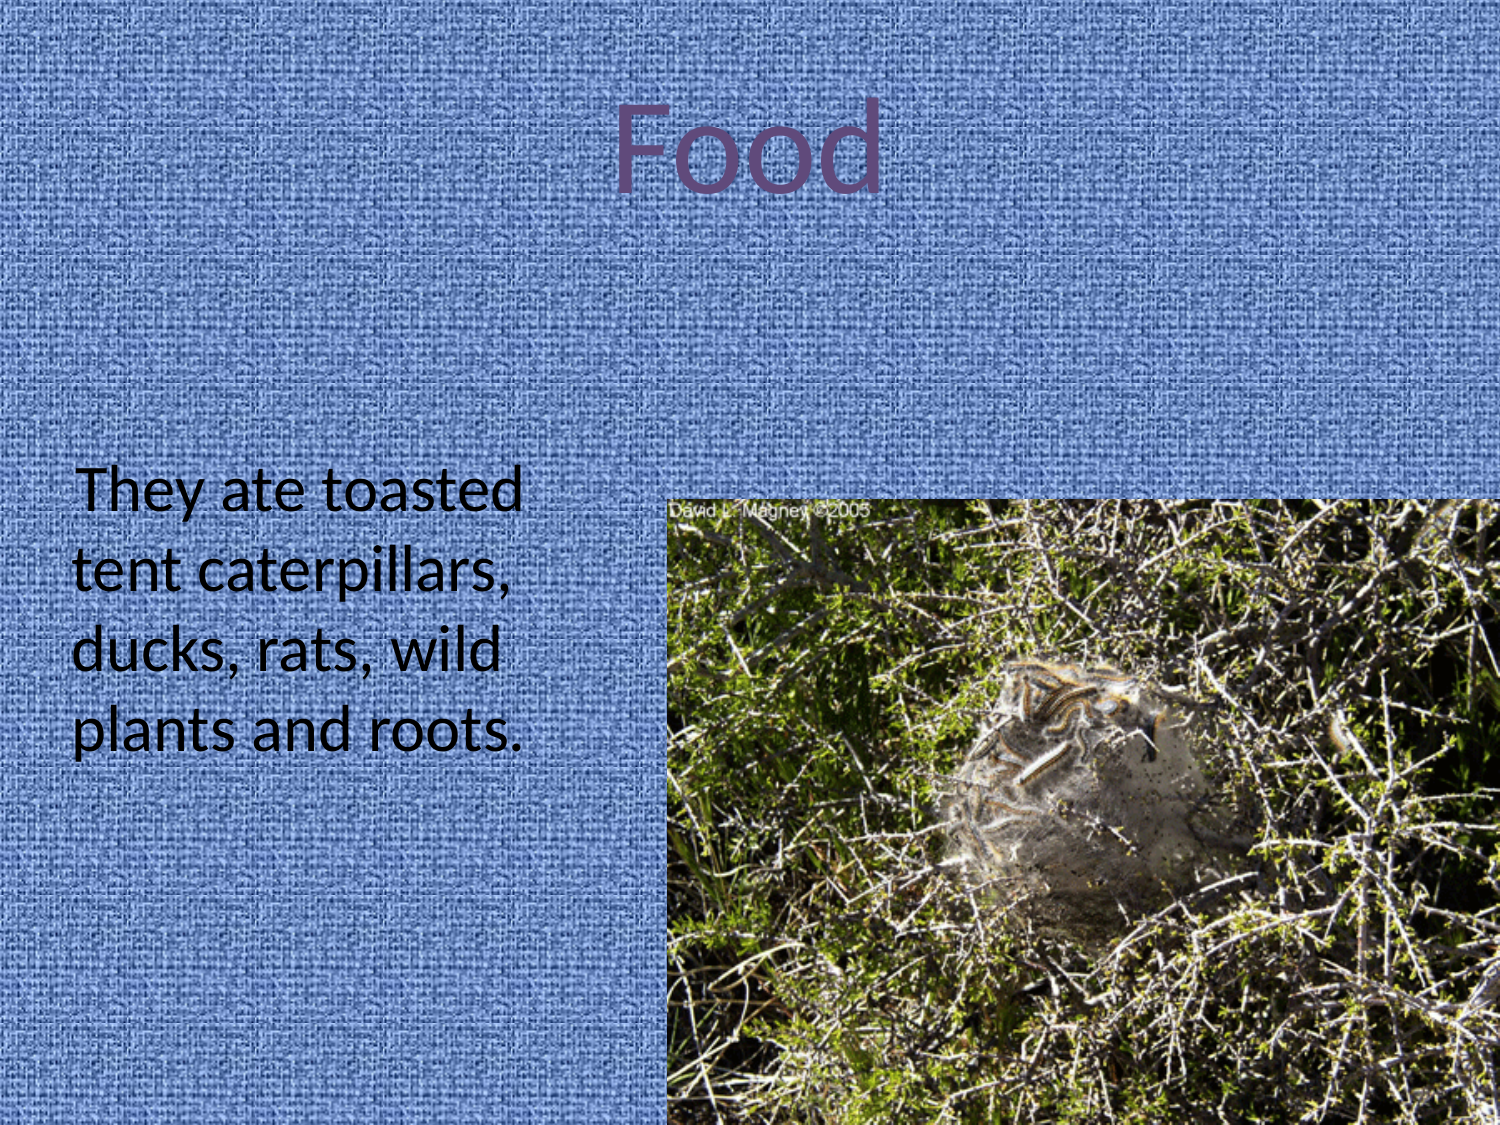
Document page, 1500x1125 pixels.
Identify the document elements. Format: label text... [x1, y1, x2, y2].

list They ate toasted tent caterpillars, ducks, rats, wild plants and roots. [0, 437, 563, 1125]
picture [0, 0, 1500, 1125]
title Food [75, 45, 1425, 233]
